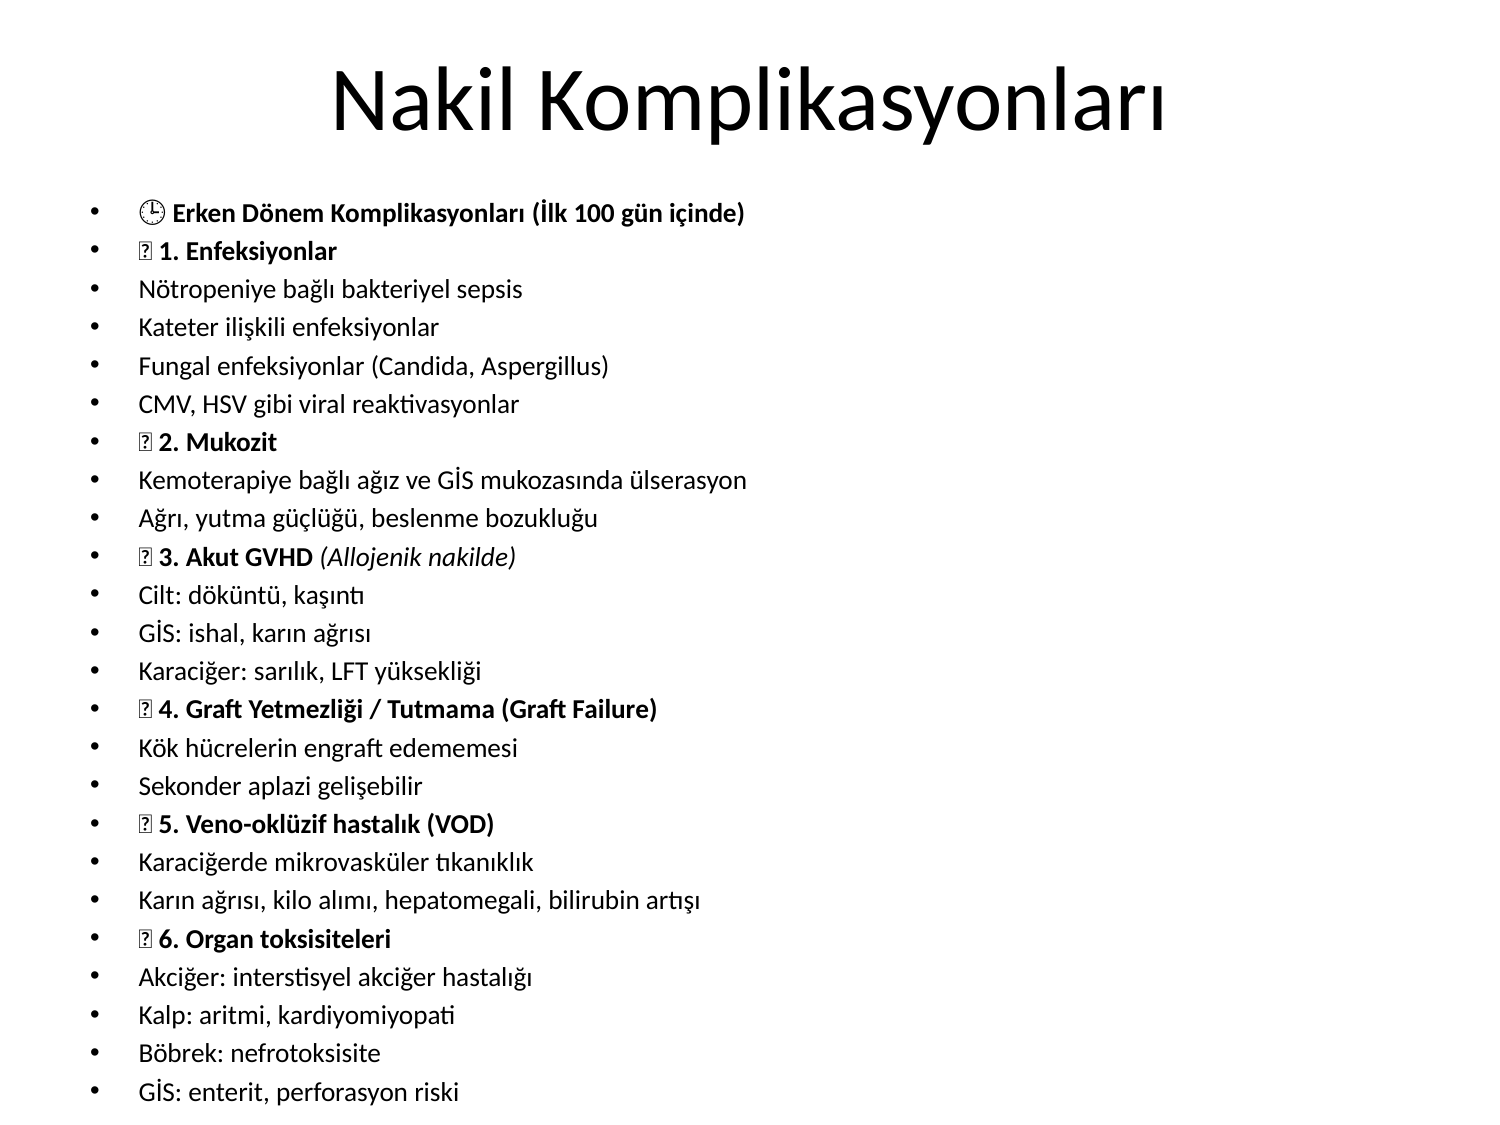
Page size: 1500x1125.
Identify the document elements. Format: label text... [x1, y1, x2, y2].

list 🕒 Erken Dönem Komplikasyonları (İlk 100 gün içinde) 🔹 1. Enfeksiyonlar Nötropeniye bağlı bakteriyel sepsis Kateter ilişkili enfeksiyonlar Fungal enfeksiyonlar (Candida, Aspergillus) CMV, HSV gibi viral reaktivasyonlar 🔹 2. Mukozit Kemoterapiye bağlı ağız ve GİS mukozasında ülserasyon Ağrı, yutma güçlüğü, beslenme bozukluğu 🔹 3. Akut GVHD (Allojenik nakilde) Cilt: döküntü, kaşıntı GİS: ishal, karın ağrısı Karaciğer: sarılık, LFT yüksekliği 🔹 4. Graft Yetmezliği / Tutmama (Graft Failure) Kök hücrelerin engraft edememesi Sekonder aplazi gelişebilir 🔹 5. Veno-oklüzif hastalık (VOD) Karaciğerde mikrovasküler tıkanıklık Karın ağrısı, kilo alımı, hepatomegali, bilirubin artışı 🔹 6. Organ toksisiteleri Akciğer: interstisyel akciğer hastalığı Kalp: aritmi, kardiyomiyopati Böbrek: nefrotoksisite GİS: enterit, perforasyon riski [75, 187, 1425, 1125]
title Nakil Komplikasyonları [75, 0, 1425, 187]
